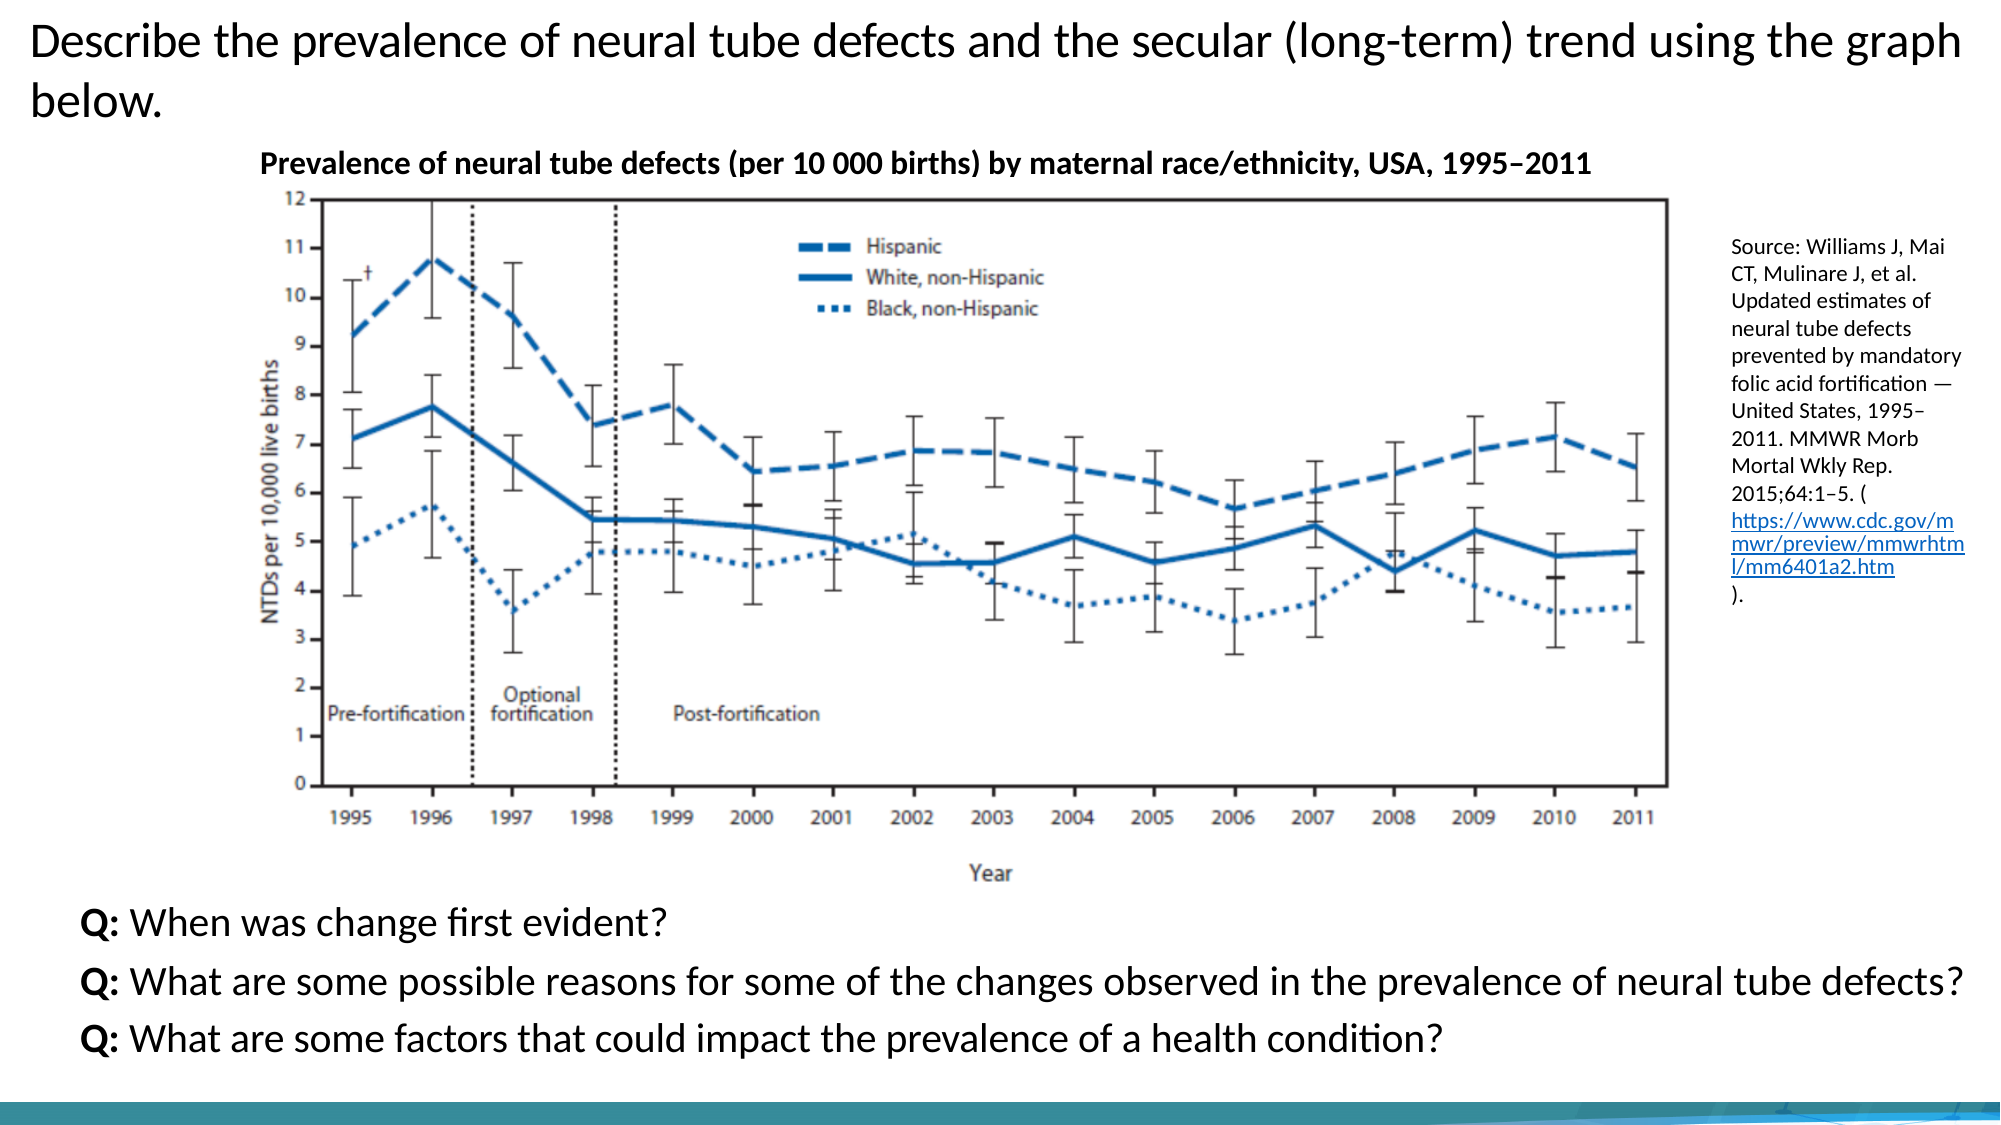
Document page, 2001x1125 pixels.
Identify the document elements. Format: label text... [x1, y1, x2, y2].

text_box Source: Williams J, Mai CT, Mulinare J, et al. Updated estimates of neural tube defects prevented by mandatory folic acid fortification — United States, 1995–2011. MMWR Morb Mortal Wkly Rep. 2015;64:1–5. (https://www.cdc.gov/mmwr/preview/mmwrhtml/mm6401a2.htm). [1716, 223, 1985, 569]
picture [0, 1102, 2000, 1125]
text_box Describe the prevalence of neural tube defects and the secular (long-term) trend using the graph below. [15, 0, 1985, 135]
picture [243, 177, 1694, 892]
text_box Prevalence of neural tube defects (per 10 000 births) by maternal race/ethnicity, USA, 1995–2011 [50, 136, 1956, 190]
text_box Q: When was change first evident? Q: What are some possible reasons for some of the changes observed in the prevalence of neural tube defects? Q: What are some factors that could impact the prevalence of a health condition? [0, 890, 2000, 1069]
